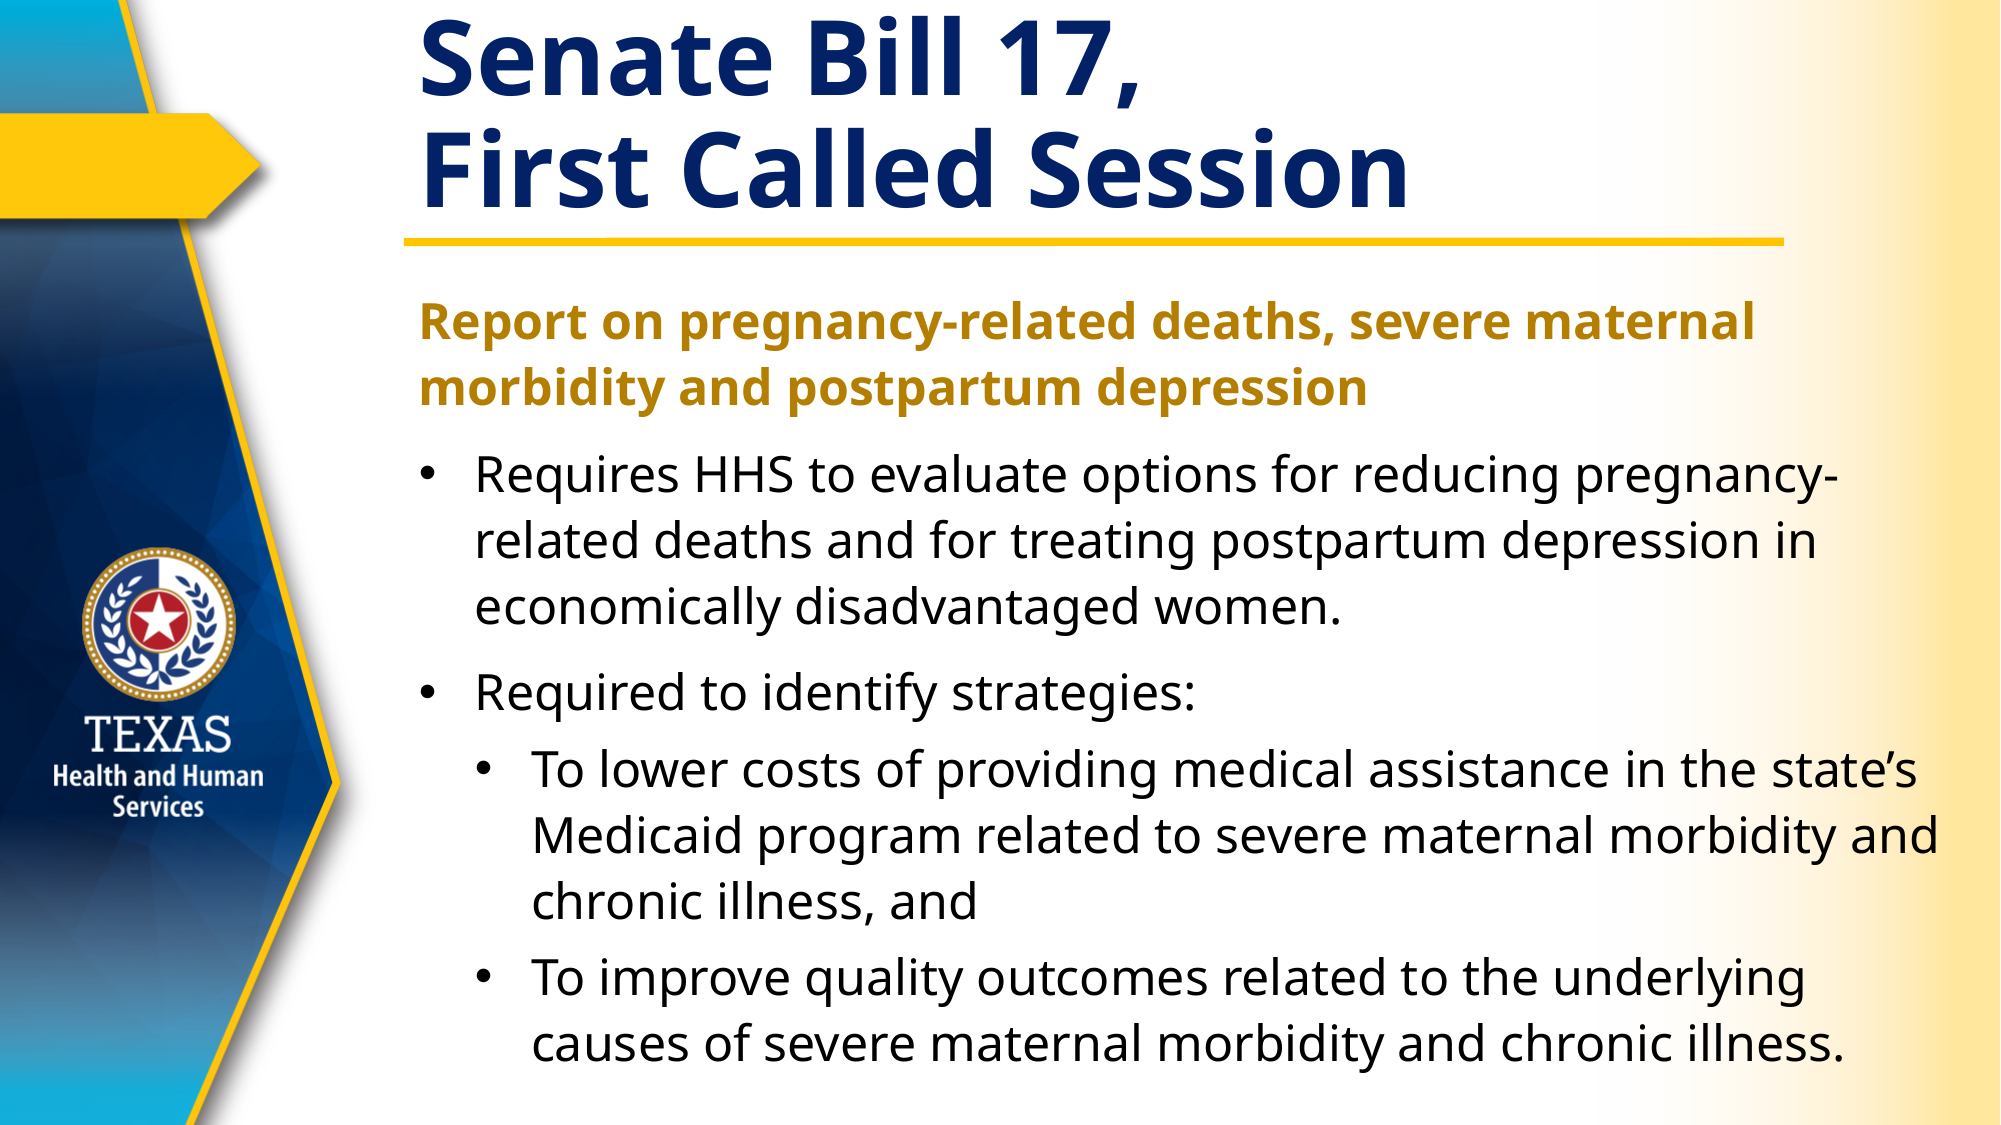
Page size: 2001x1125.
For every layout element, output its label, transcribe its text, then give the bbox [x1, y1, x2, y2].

list Report on pregnancy-related deaths, severe maternal morbidity and postpartum depression Requires HHS to evaluate options for reducing pregnancy-related deaths and for treating postpartum depression in economically disadvantaged women. Required to identify strategies: To lower costs of providing medical assistance in the state’s Medicaid program related to severe maternal morbidity and chronic illness, and To improve quality outcomes related to the underlying causes of severe maternal morbidity and chronic illness. [403, 275, 1977, 1125]
title Senate Bill 17, First Called Session [403, 115, 1780, 238]
picture [0, 0, 2001, 1125]
